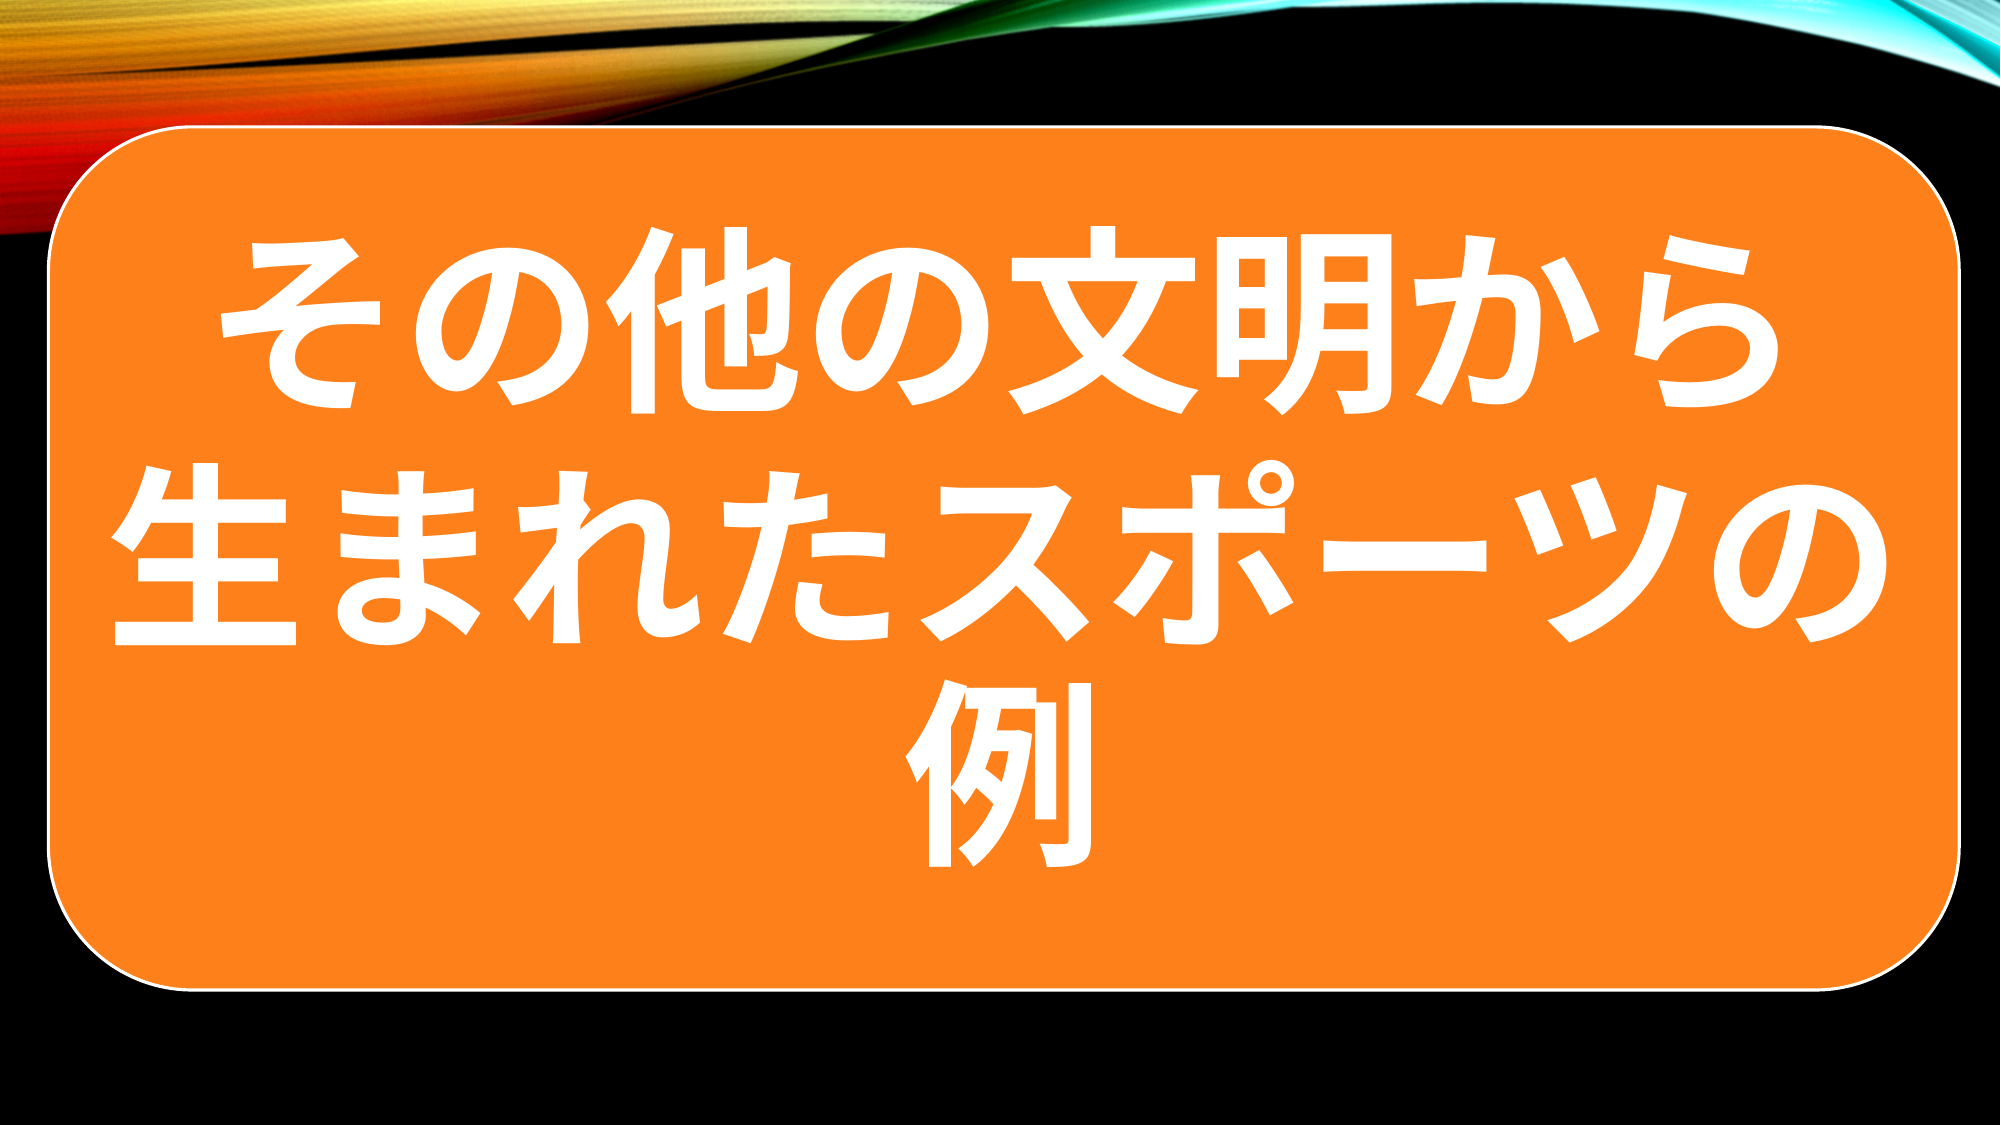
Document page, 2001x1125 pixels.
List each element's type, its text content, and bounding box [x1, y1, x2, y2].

text_box その他の文明から 生まれたスポーツの例 [46, 125, 1961, 992]
picture [0, 0, 2000, 237]
